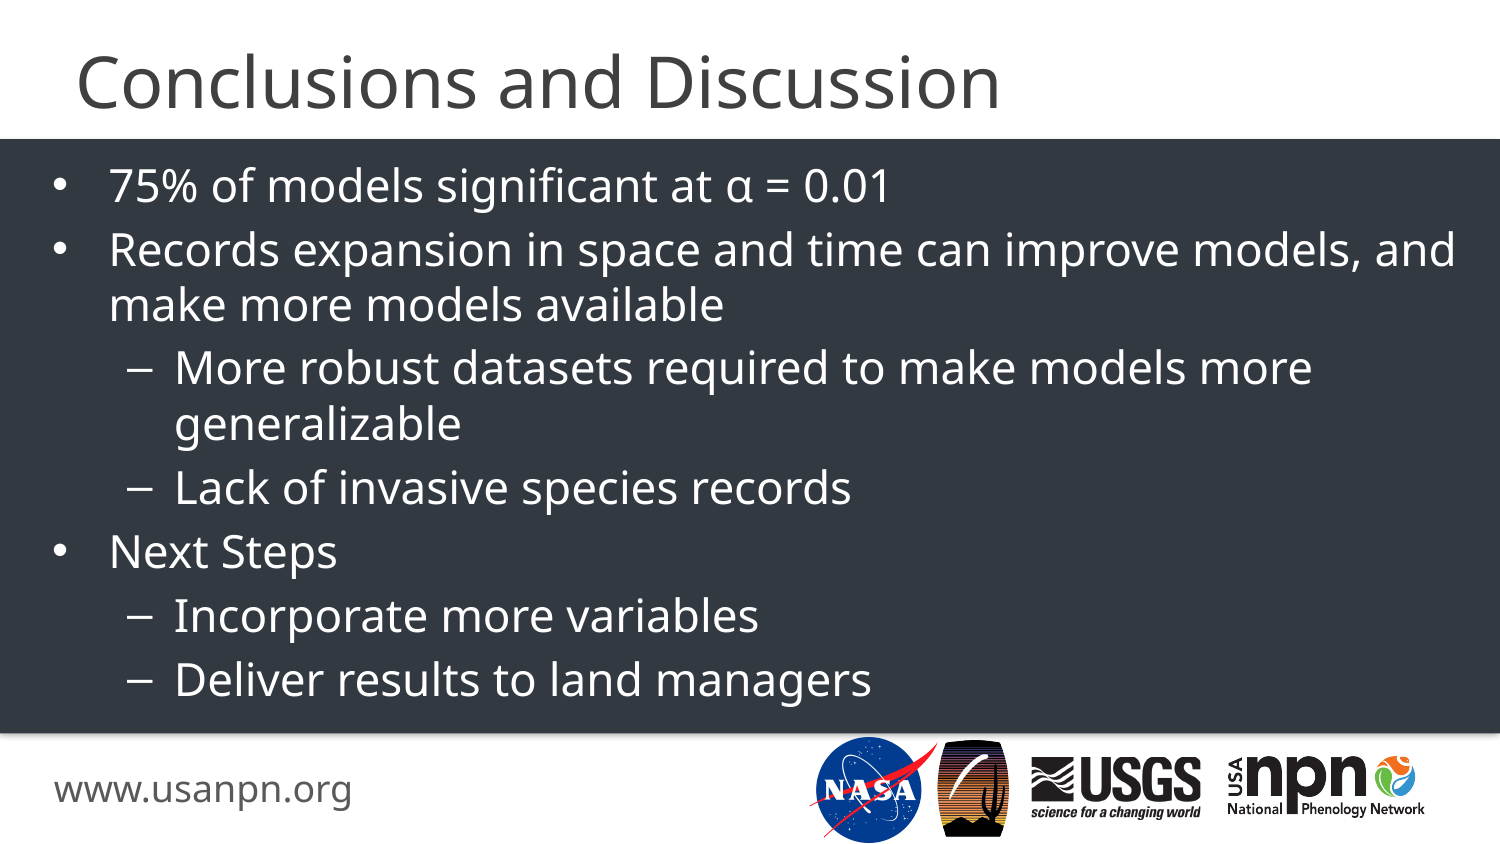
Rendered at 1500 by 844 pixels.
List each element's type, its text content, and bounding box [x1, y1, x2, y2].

title Conclusions and Discussion [75, 36, 1425, 124]
picture [808, 736, 1010, 844]
picture [1228, 756, 1425, 818]
list 75% of models significant at α = 0.01 Records expansion in space and time can improve models, and make more models available More robust datasets required to make models more generalizable Lack of invasive species records Next Steps Incorporate more variables Deliver results to land managers [52, 156, 1474, 708]
